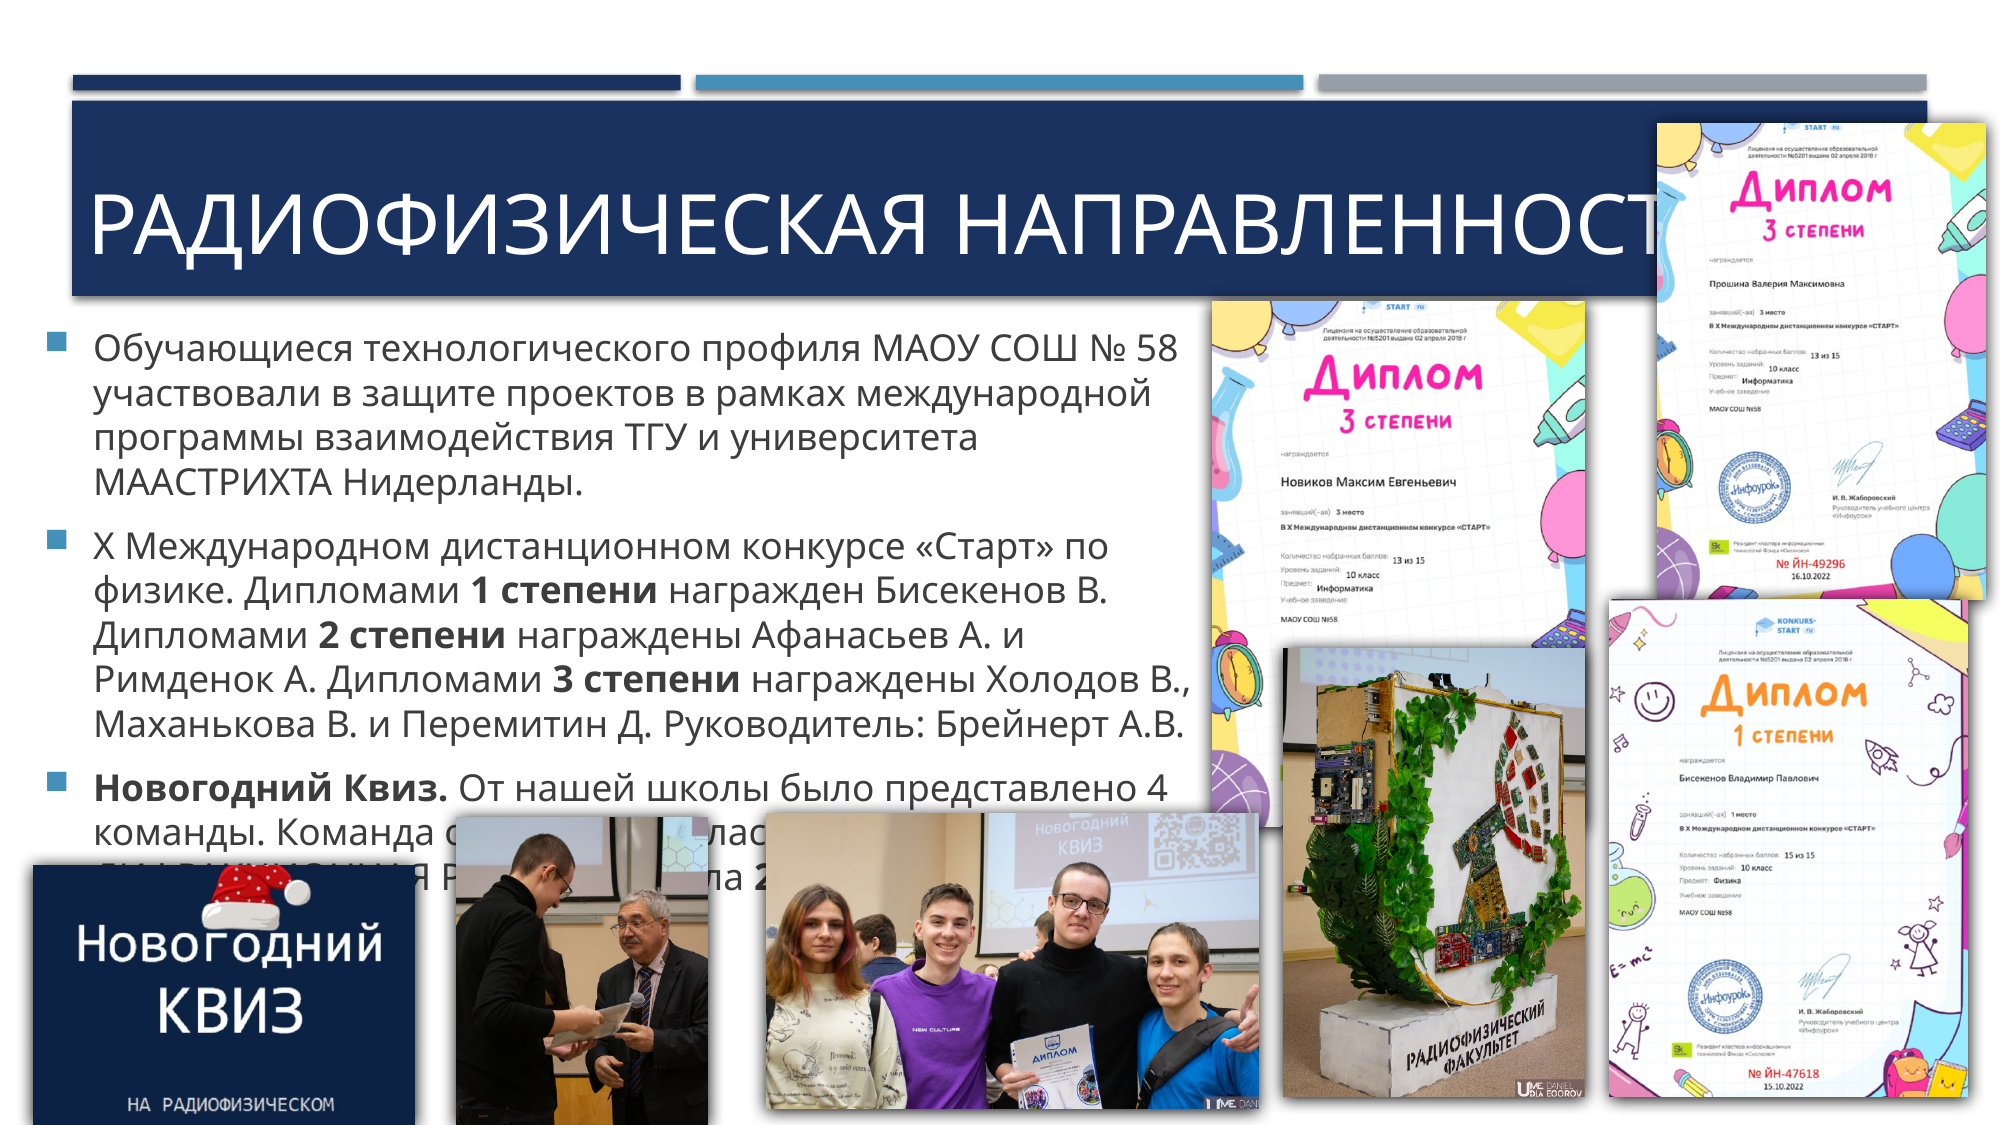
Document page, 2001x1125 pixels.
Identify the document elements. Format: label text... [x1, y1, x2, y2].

picture [32, 864, 416, 1125]
list Обучающиеся технологического профиля МАОУ СОШ № 58 участвовали в защите проектов в рамках международной программы взаимодействия ТГУ и университета МААСТРИХТА Нидерланды. Х Международном дистанционном конкурсе «Старт» по физике. Дипломами 1 степени награжден Бисекенов В. Дипломами 2 степени награждены Афанасьев А. и Римденок А. Дипломами 3 степени награждены Холодов В., Маханькова В. и Перемитин Д. Руководитель: Брейнерт А.В. Новогодний Квиз. От нашей школы было представлено 4 команды. Команда одиннадцатиклассников ДИФРАКЦИОННАЯ РЕШЁТКА заняла 2 место. [28, 317, 1198, 921]
picture [765, 300, 1586, 1110]
title Радиофизическая НАПРАВЛЕННОСТЬ [71, 112, 1659, 279]
picture [1609, 122, 1986, 1098]
picture [456, 816, 708, 1125]
